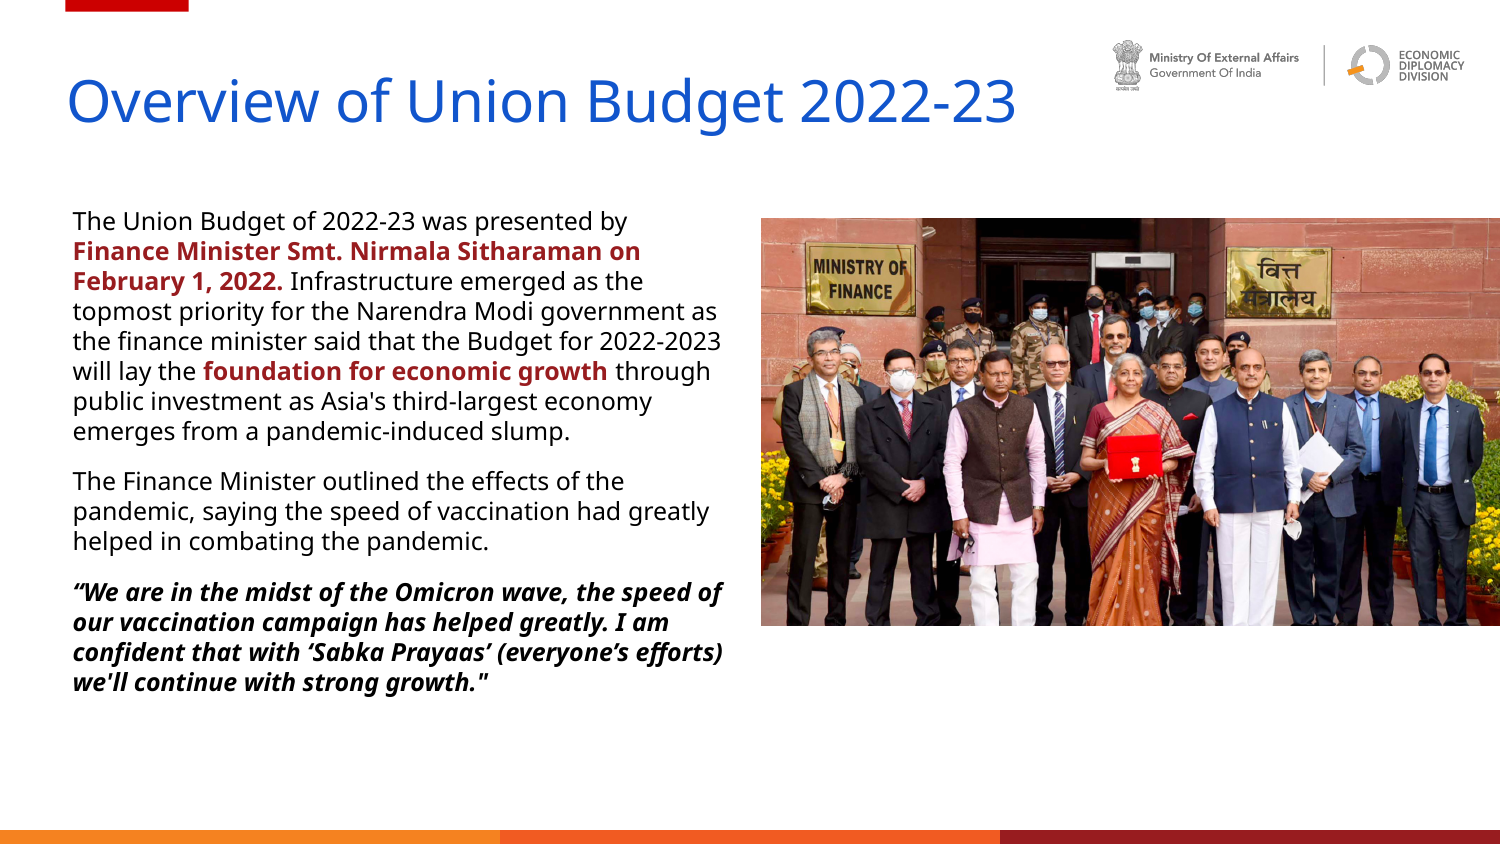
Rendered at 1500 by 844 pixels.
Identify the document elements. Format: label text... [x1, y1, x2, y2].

picture [1100, 19, 1480, 106]
picture [761, 218, 1500, 626]
title Overview of Union Budget 2022-23 [51, 49, 1114, 144]
text_box The Union Budget of 2022-23 was presented by Finance Minister Smt. Nirmala Sitharaman on February 1, 2022. Infrastructure emerged as the topmost priority for the Narendra Modi government as the finance minister said that the Budget for 2022-2023 will lay the foundation for economic growth through public investment as Asia's third-largest economy emerges from a pandemic-induced slump. The Finance Minister outlined the effects of the pandemic, saying the speed of vaccination had greatly helped in combating the pandemic. “We are in the midst of the Omicron wave, the speed of our vaccination campaign has helped greatly. I am confident that with ‘Sabka Prayaas’ (everyone’s efforts) we'll continue with strong growth." [57, 190, 745, 678]
